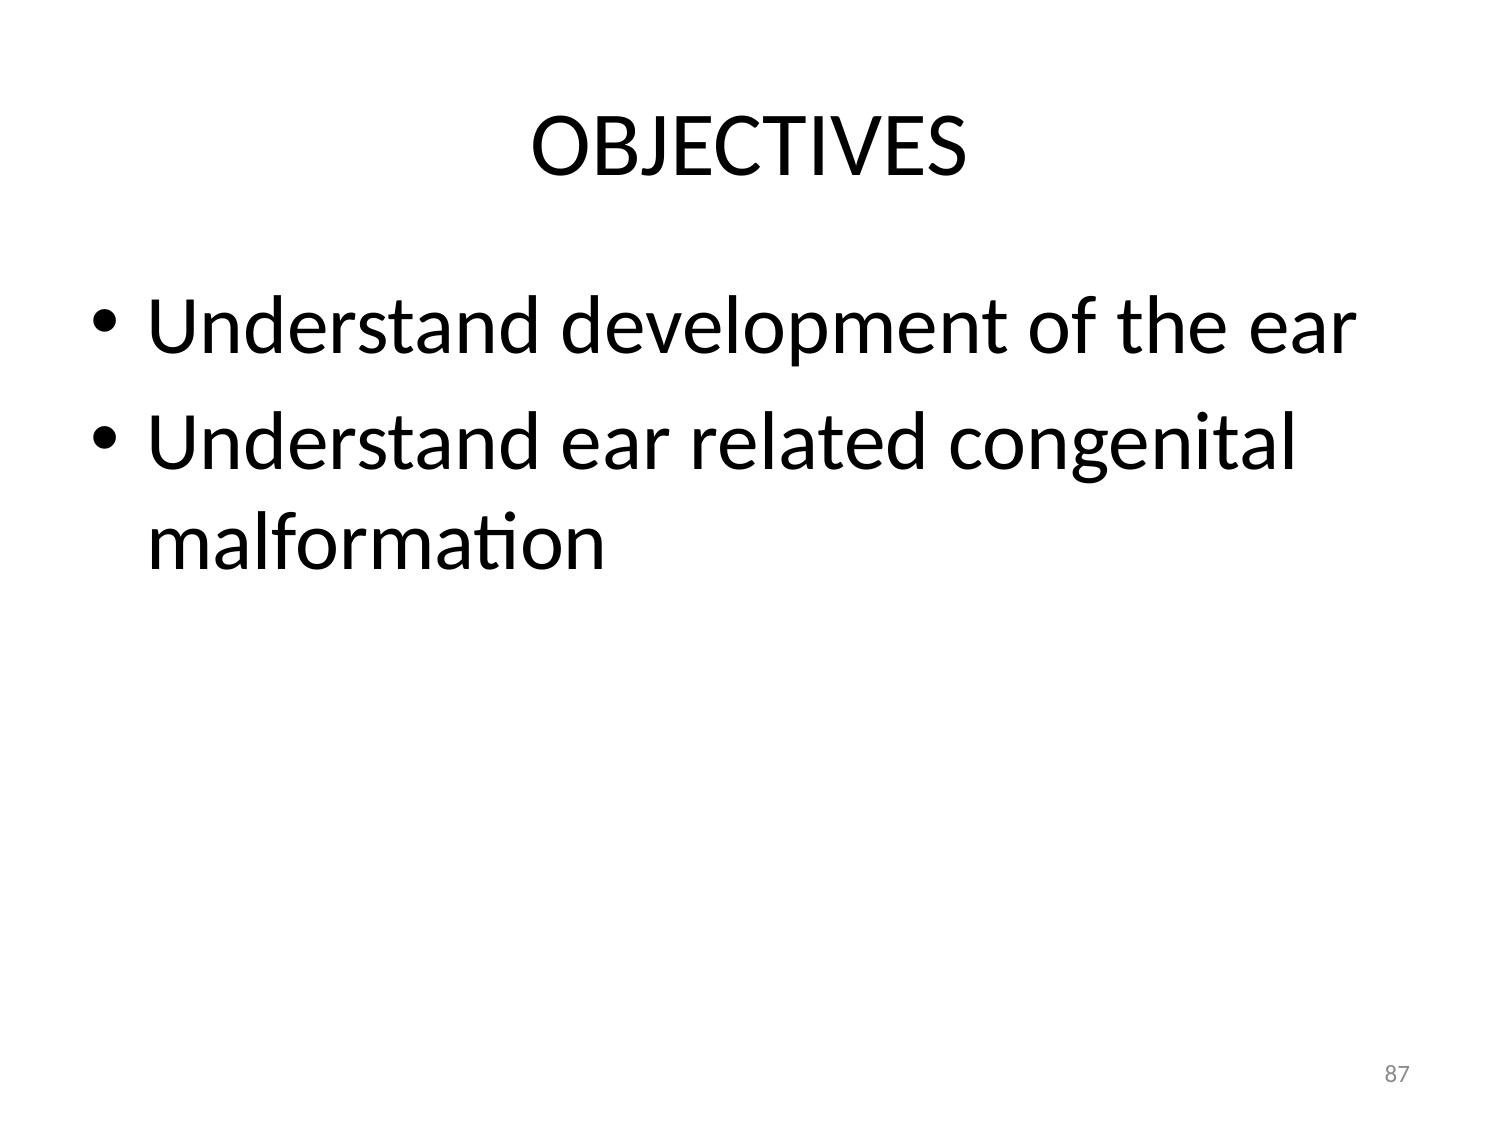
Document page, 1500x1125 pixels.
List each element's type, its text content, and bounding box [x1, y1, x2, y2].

list Understand development of the ear Understand ear related congenital malformation [75, 262, 1425, 1005]
slide_number 87 [1074, 1042, 1425, 1103]
title OBJECTIVES [75, 45, 1425, 233]
